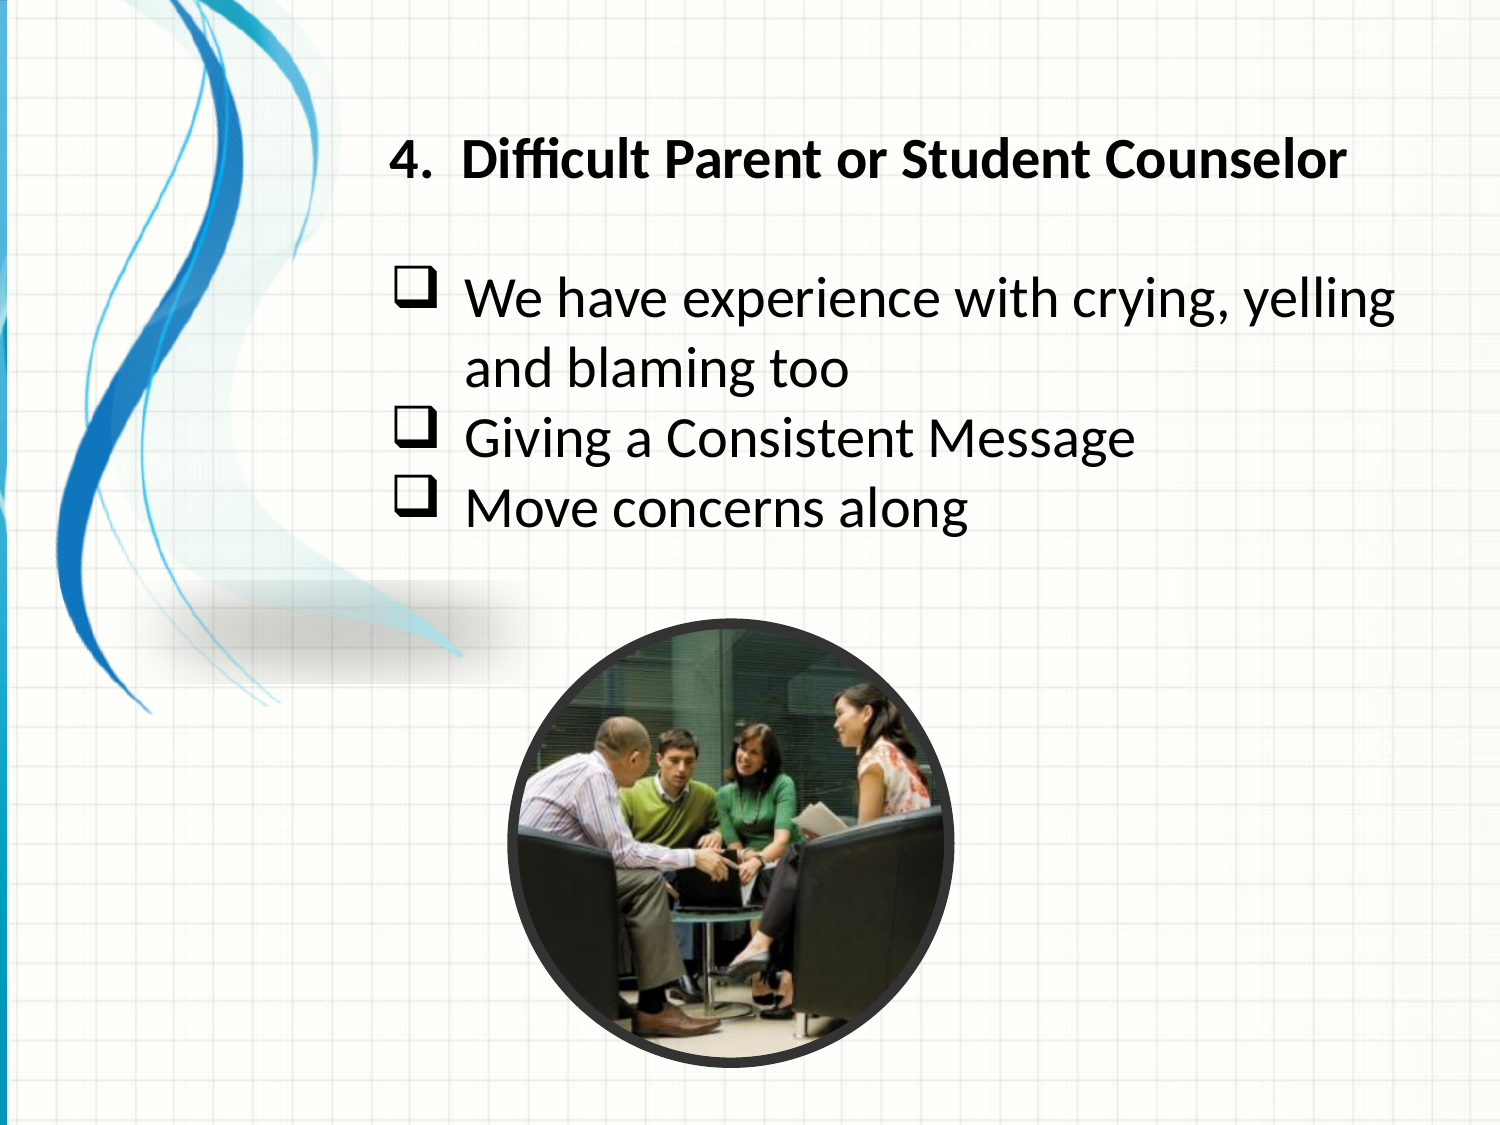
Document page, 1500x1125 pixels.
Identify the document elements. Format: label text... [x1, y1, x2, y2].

picture [0, 0, 1500, 1125]
text_box 4. Difficult Parent or Student Counselor We have experience with crying, yelling and blaming too Giving a Consistent Message Move concerns along [436, 112, 1450, 687]
